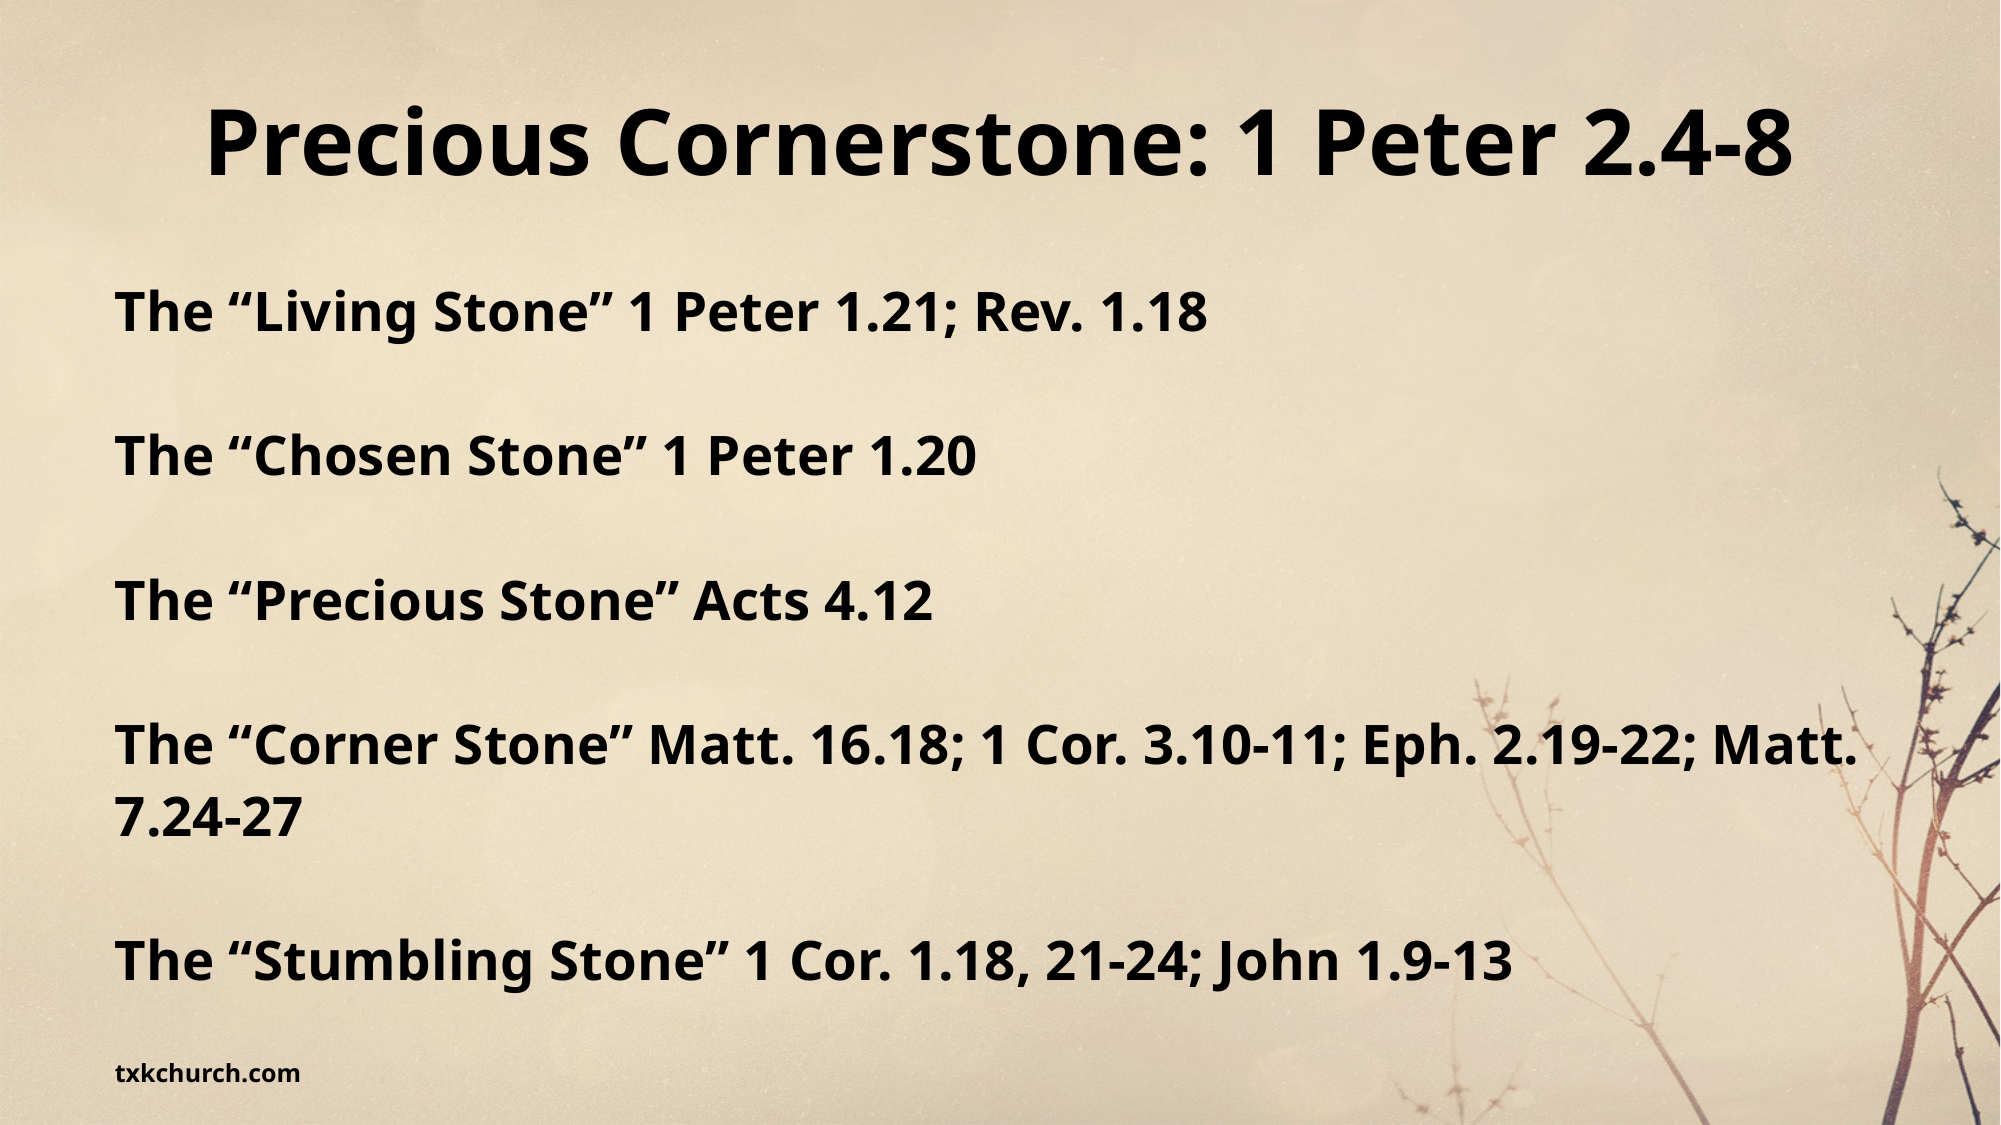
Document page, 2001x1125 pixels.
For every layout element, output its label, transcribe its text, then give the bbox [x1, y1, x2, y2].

list The “Living Stone” 1 Peter 1.21; Rev. 1.18 The “Chosen Stone” 1 Peter 1.20 The “Precious Stone” Acts 4.12 The “Corner Stone” Matt. 16.18; 1 Cor. 3.10-11; Eph. 2.19-22; Matt. 7.24-27 The “Stumbling Stone” 1 Cor. 1.18, 21-24; John 1.9-13 [99, 262, 1900, 1005]
slide_number txkchurch.com [99, 1042, 567, 1103]
picture [0, 0, 2001, 1125]
title Precious Cornerstone: 1 Peter 2.4-8 [99, 45, 1900, 233]
